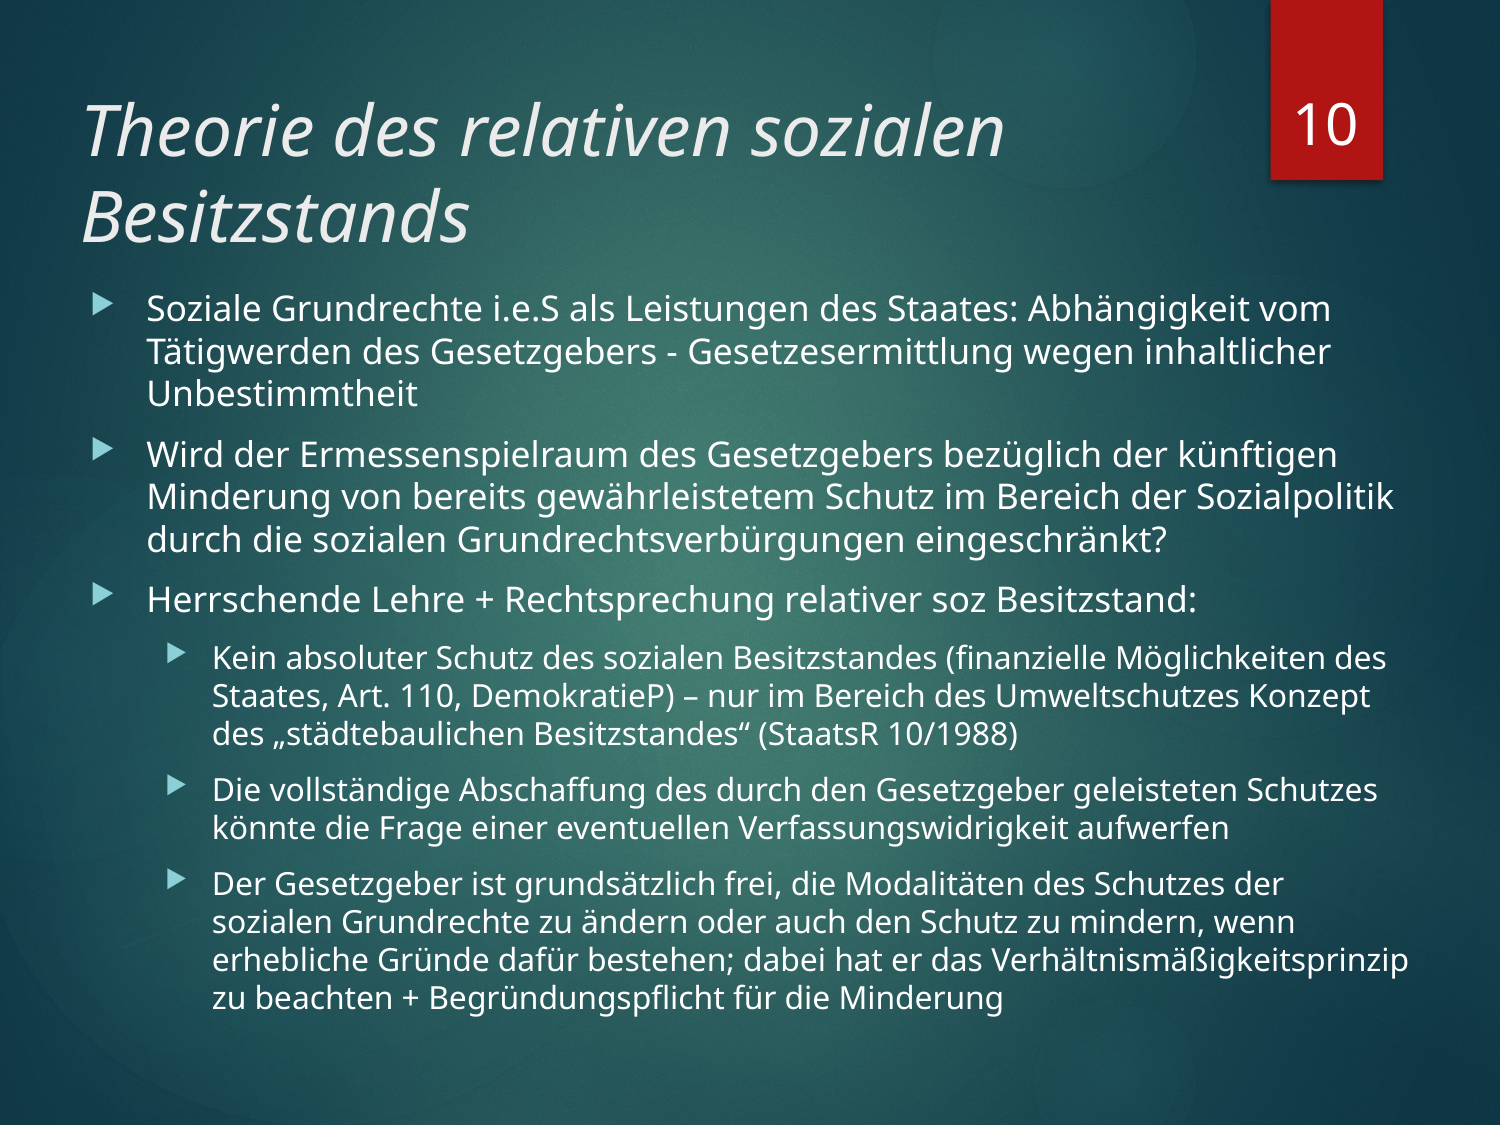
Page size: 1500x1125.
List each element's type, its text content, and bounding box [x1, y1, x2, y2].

list Soziale Grundrechte i.e.S als Leistungen des Staates: Abhängigkeit vom Tätigwerden des Gesetzgebers - Gesetzesermittlung wegen inhaltlicher Unbestimmtheit Wird der Ermessenspielraum des Gesetzgebers bezüglich der künftigen Minderung von bereits gewährleistetem Schutz im Bereich der Sozialpolitik durch die sozialen Grundrechtsverbürgungen eingeschränkt? Herrschende Lehre + Rechtsprechung relativer soz Besitzstand: Kein absoluter Schutz des sozialen Besitzstandes (finanzielle Möglichkeiten des Staates, Art. 110, DemokratieP) – nur im Bereich des Umweltschutzes Konzept des „städtebaulichen Besitzstandes“ (StaatsR 10/1988) Die vollständige Abschaffung des durch den Gesetzgeber geleisteten Schutzes könnte die Frage einer eventuellen Verfassungswidrigkeit aufwerfen Der Gesetzgeber ist grundsätzlich frei, die Modalitäten des Schutzes der sozialen Grundrechte zu ändern oder auch den Schutz zu mindern, wenn erhebliche Gründe dafür bestehen; dabei hat er das Verhältnismäßigkeitsprinzip zu beachten + Begründungspflicht für die Minderung [75, 278, 1425, 1071]
slide_number 10 [1273, 48, 1378, 175]
title Theorie des relativen sozialen Besitzstands [64, 78, 1415, 266]
